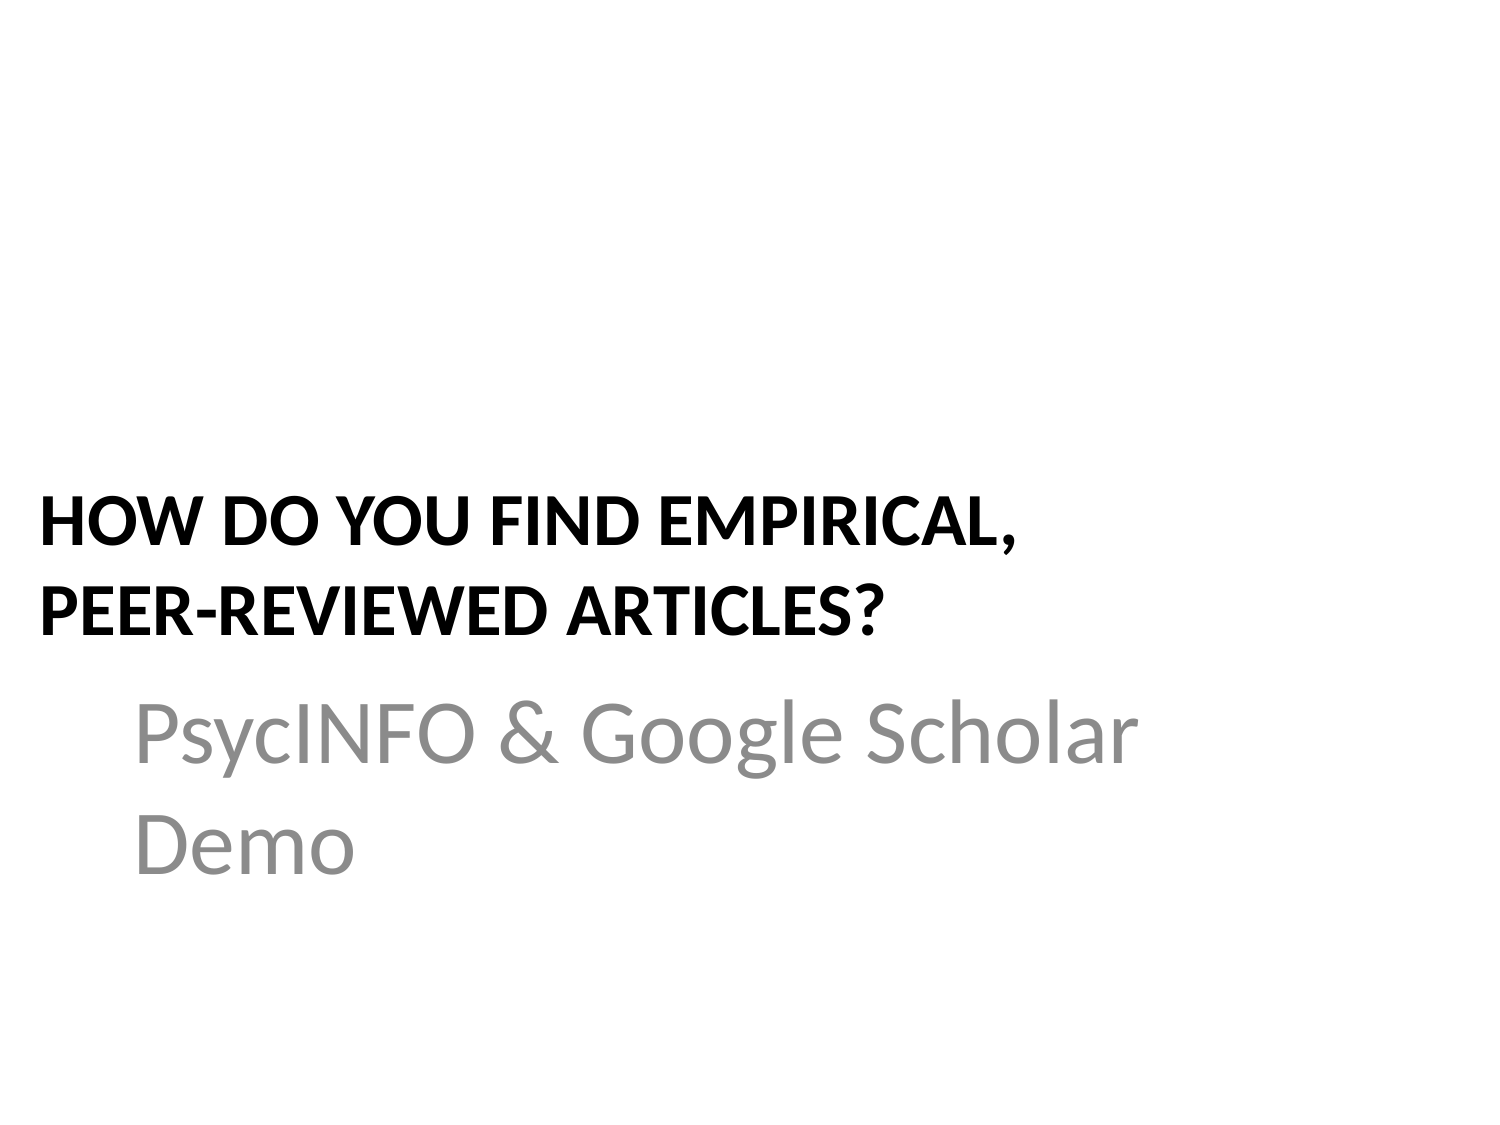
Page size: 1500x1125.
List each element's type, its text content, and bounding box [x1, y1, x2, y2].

title How do you find empirical, peer-reviewed articles? [24, 462, 1475, 713]
list PsycINFO & Google Scholar Demo [118, 653, 1394, 900]
